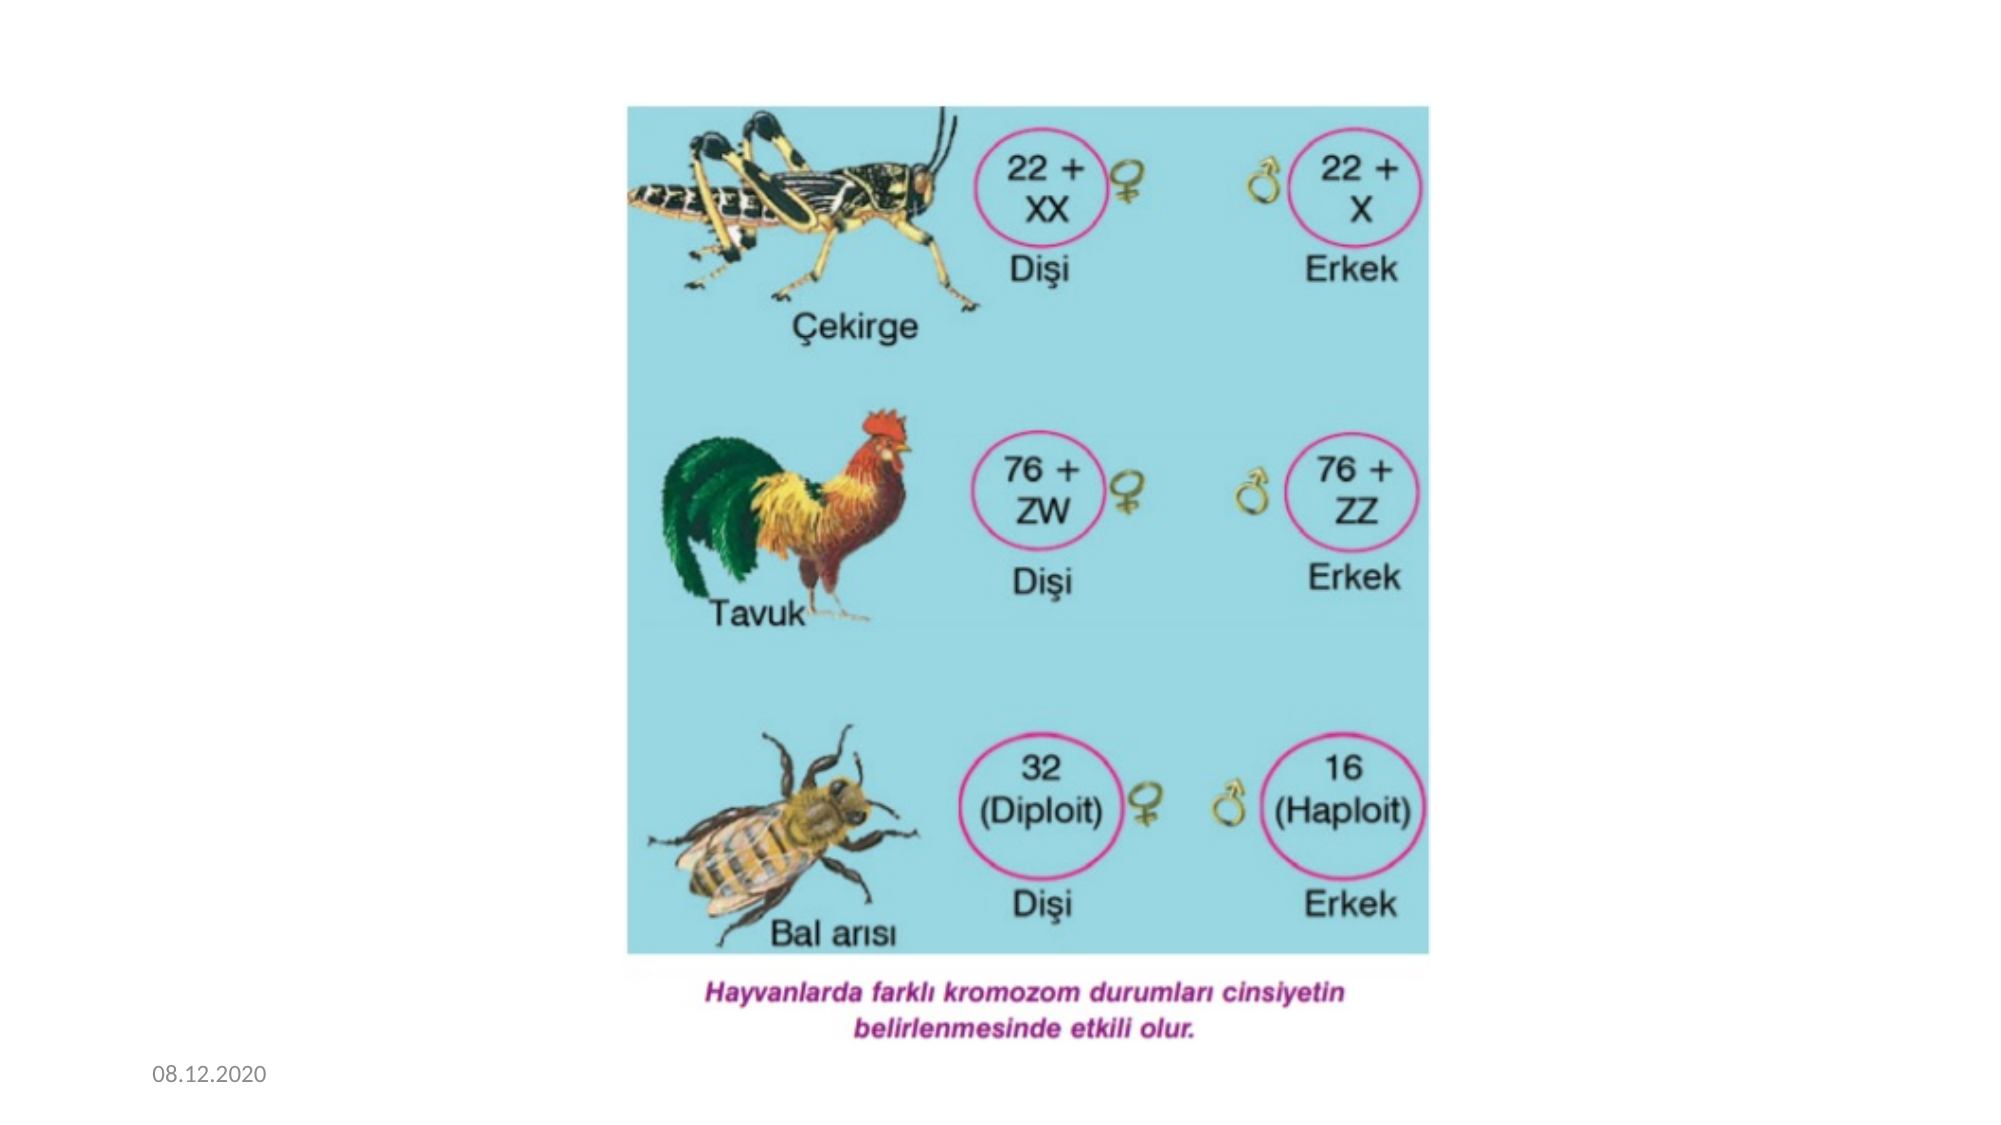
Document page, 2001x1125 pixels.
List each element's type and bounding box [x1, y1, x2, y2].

list [621, 101, 1431, 1063]
slide_number [137, 1042, 588, 1103]
